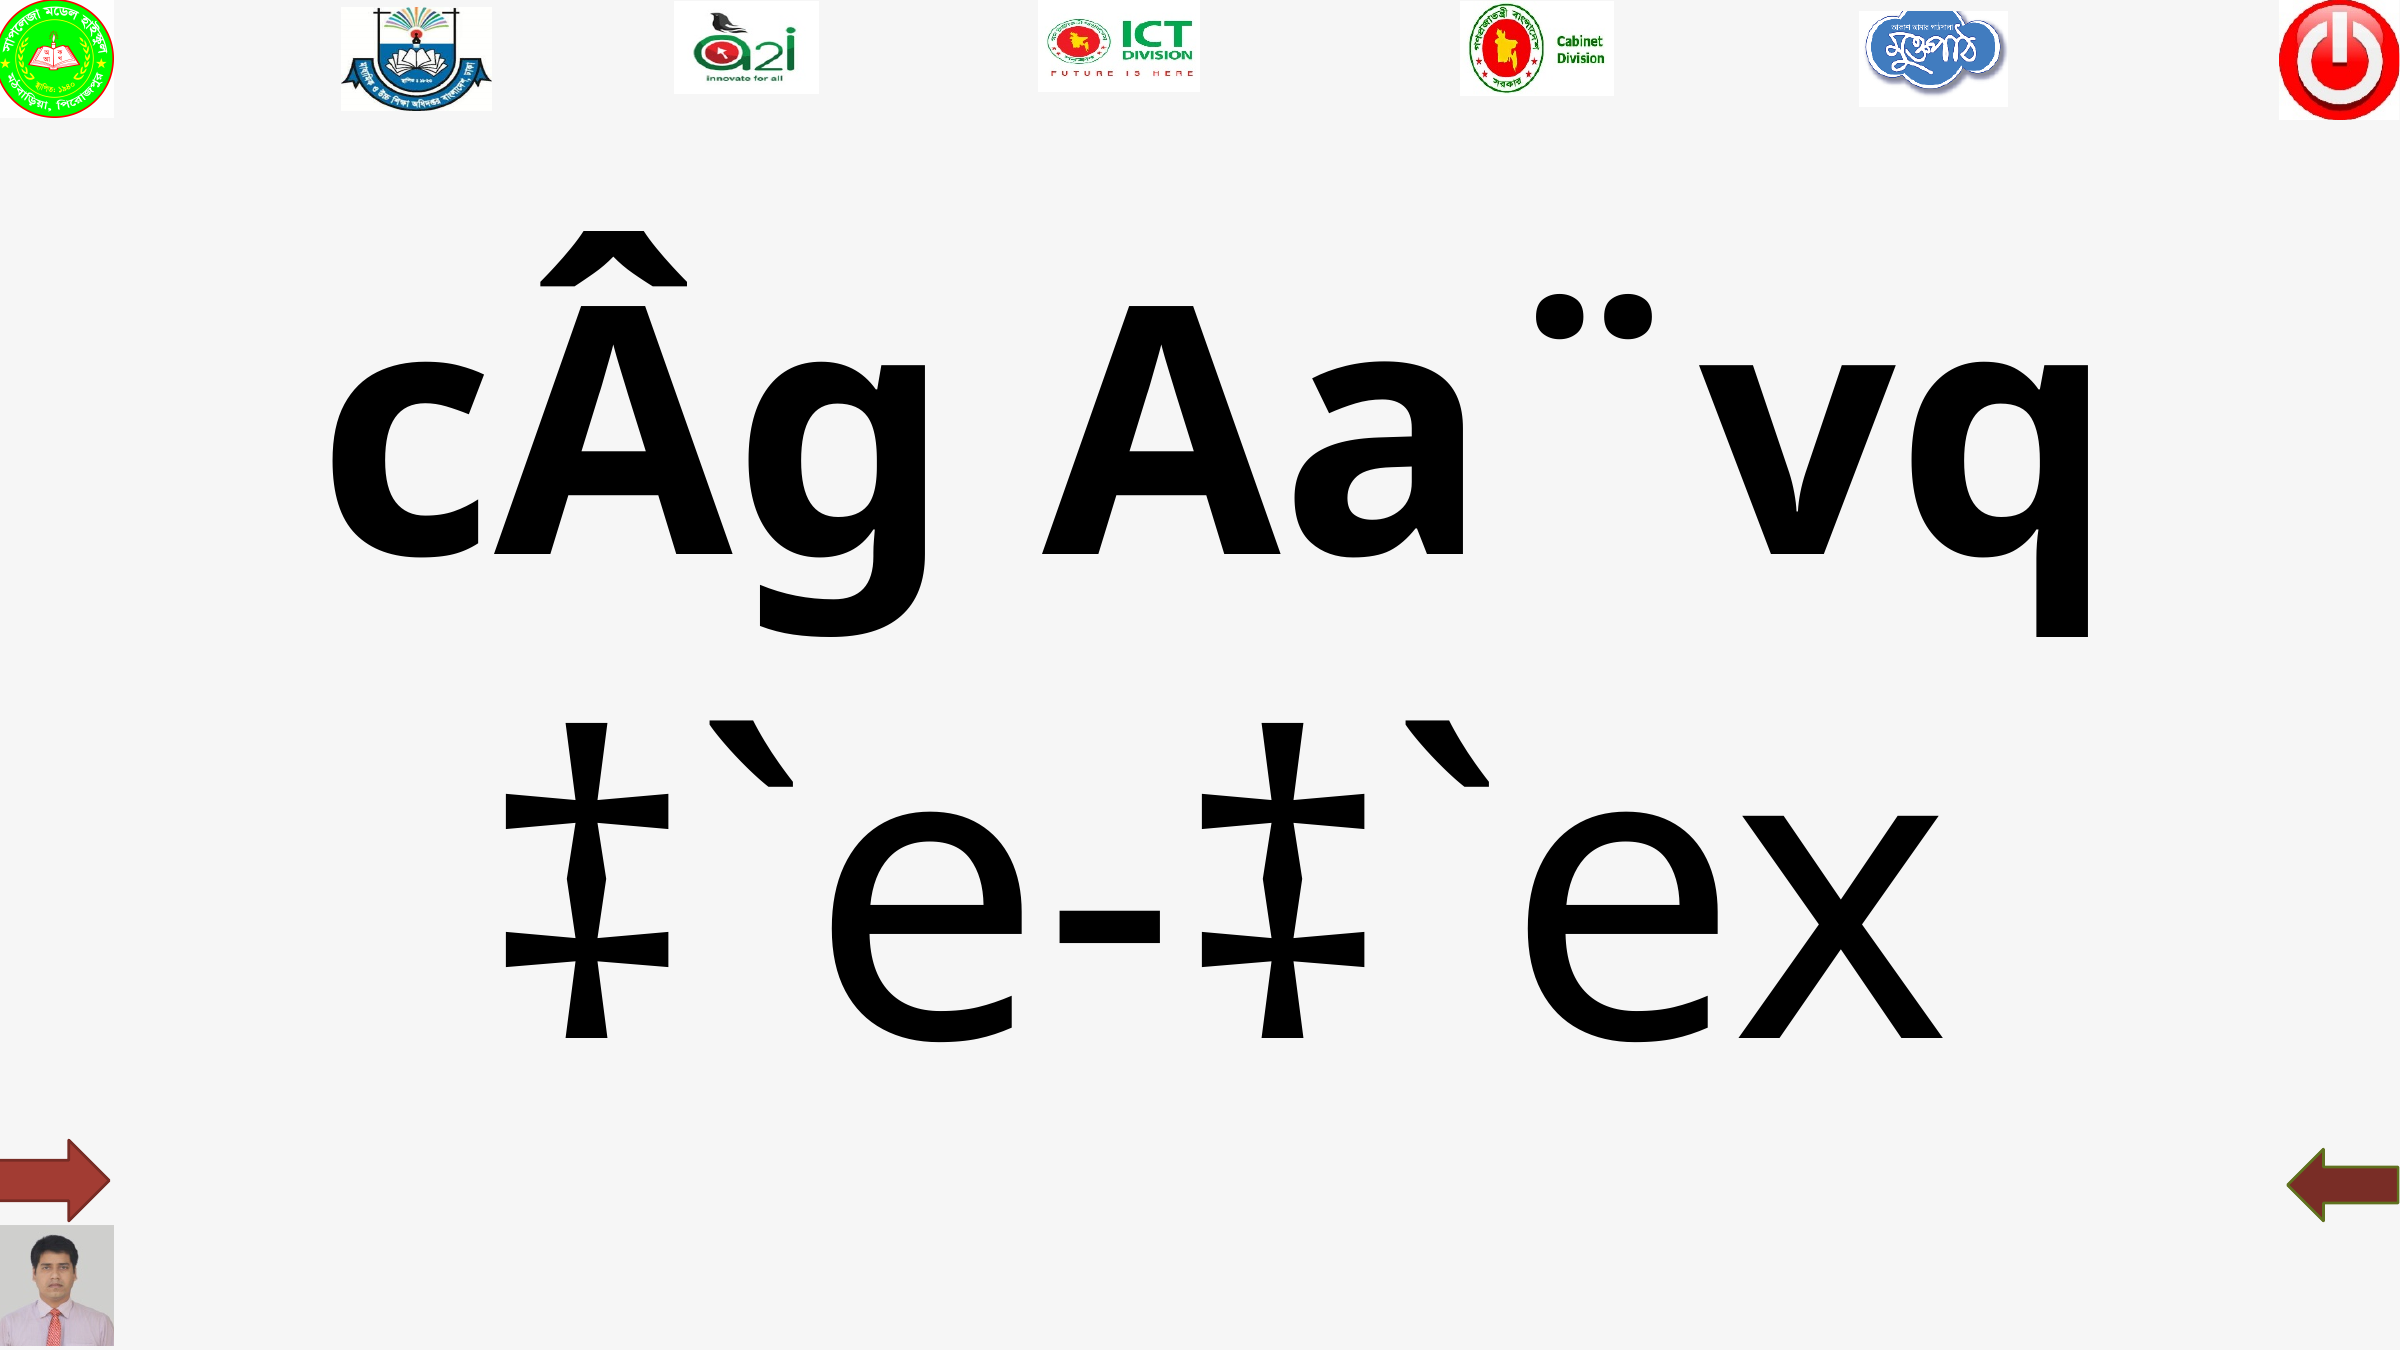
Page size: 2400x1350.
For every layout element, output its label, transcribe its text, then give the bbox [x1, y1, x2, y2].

picture [2279, 0, 2400, 120]
picture [674, 1, 819, 94]
text_box cÂg Aa¨vq ‡`e-‡`ex [122, 201, 2310, 1129]
picture [1460, 1, 1614, 96]
picture [1038, 0, 1200, 92]
picture [1859, 11, 2008, 107]
picture [0, 0, 114, 118]
picture [0, 1225, 114, 1346]
